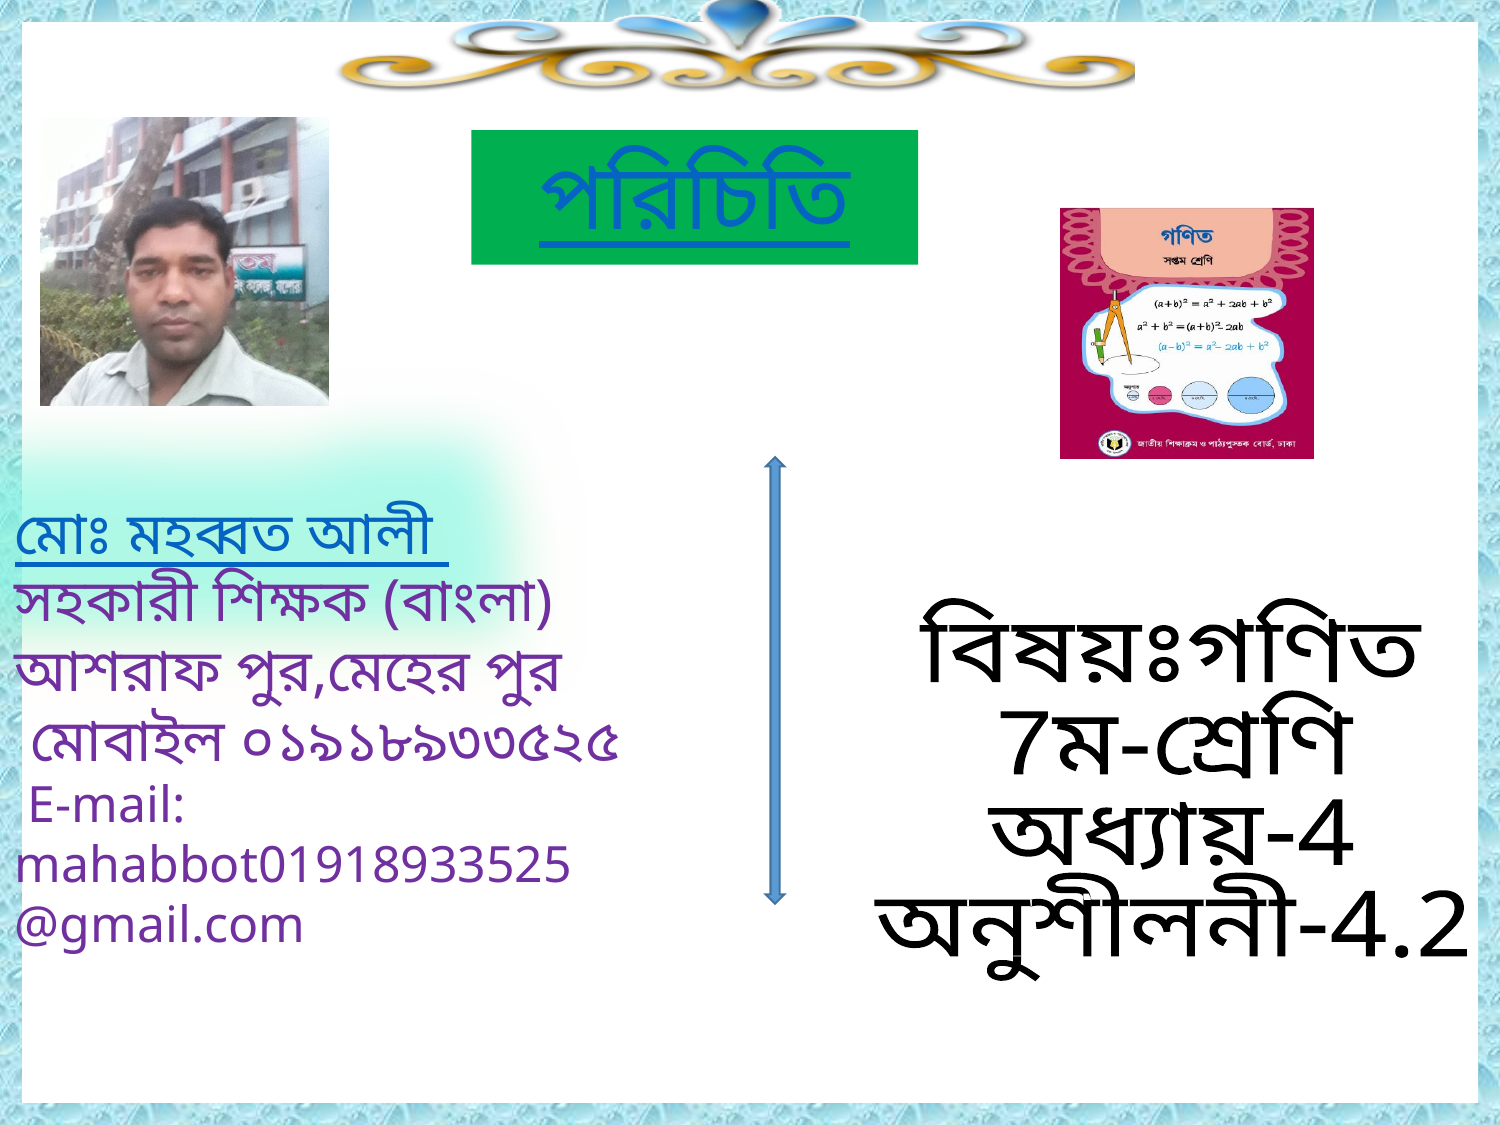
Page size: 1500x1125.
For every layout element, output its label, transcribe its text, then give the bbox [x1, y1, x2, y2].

text_box [763, 455, 787, 906]
text_box পরিচিতি [471, 130, 919, 265]
picture [0, 0, 1500, 1125]
text_box মোঃ মহব্বত আলী [0, 488, 592, 555]
text_box সহকারী শিক্ষক (বাংলা) আশরাফ পুর,মেহের পুর মোবাইল ০১৯১৮৯৩৩৫২৫ E-mail: mahabbot01918933525 @gmail.com [0, 555, 766, 960]
picture [1060, 207, 1314, 459]
picture [40, 117, 329, 406]
